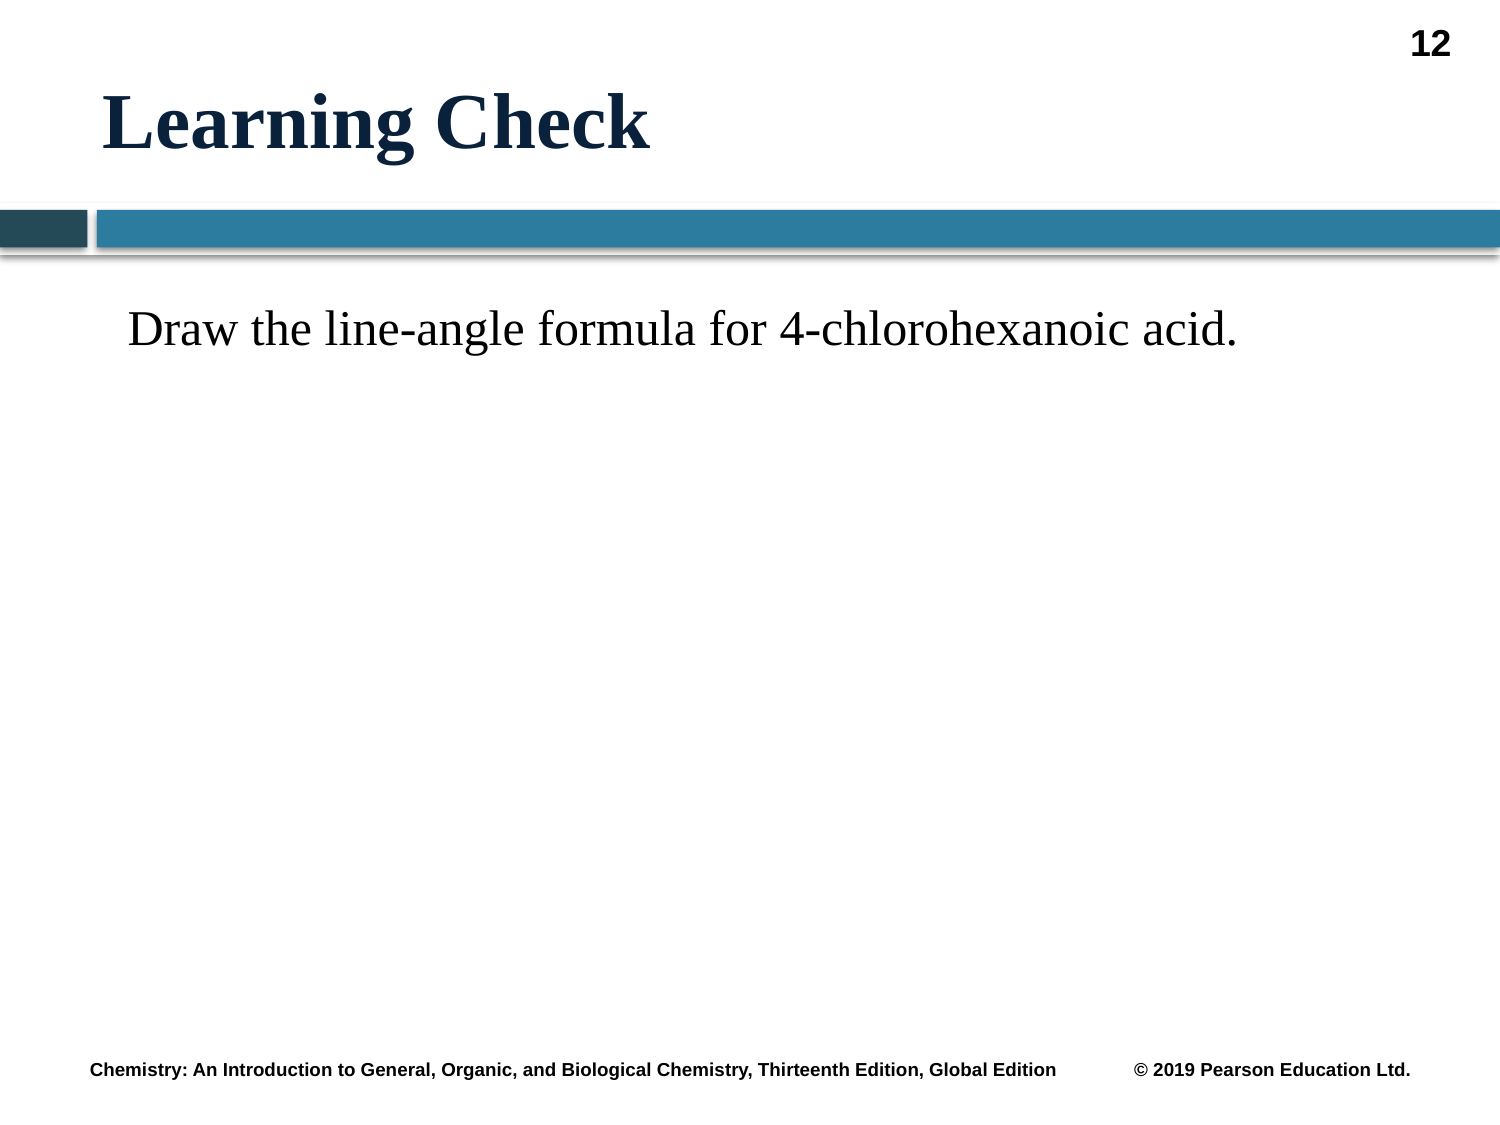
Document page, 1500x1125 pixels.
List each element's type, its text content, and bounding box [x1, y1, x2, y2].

title Learning Check [87, 42, 1347, 193]
text_box 12 [1395, 11, 1483, 52]
list Draw the line-angle formula for 4-chlorohexanoic acid. [112, 287, 1450, 1013]
